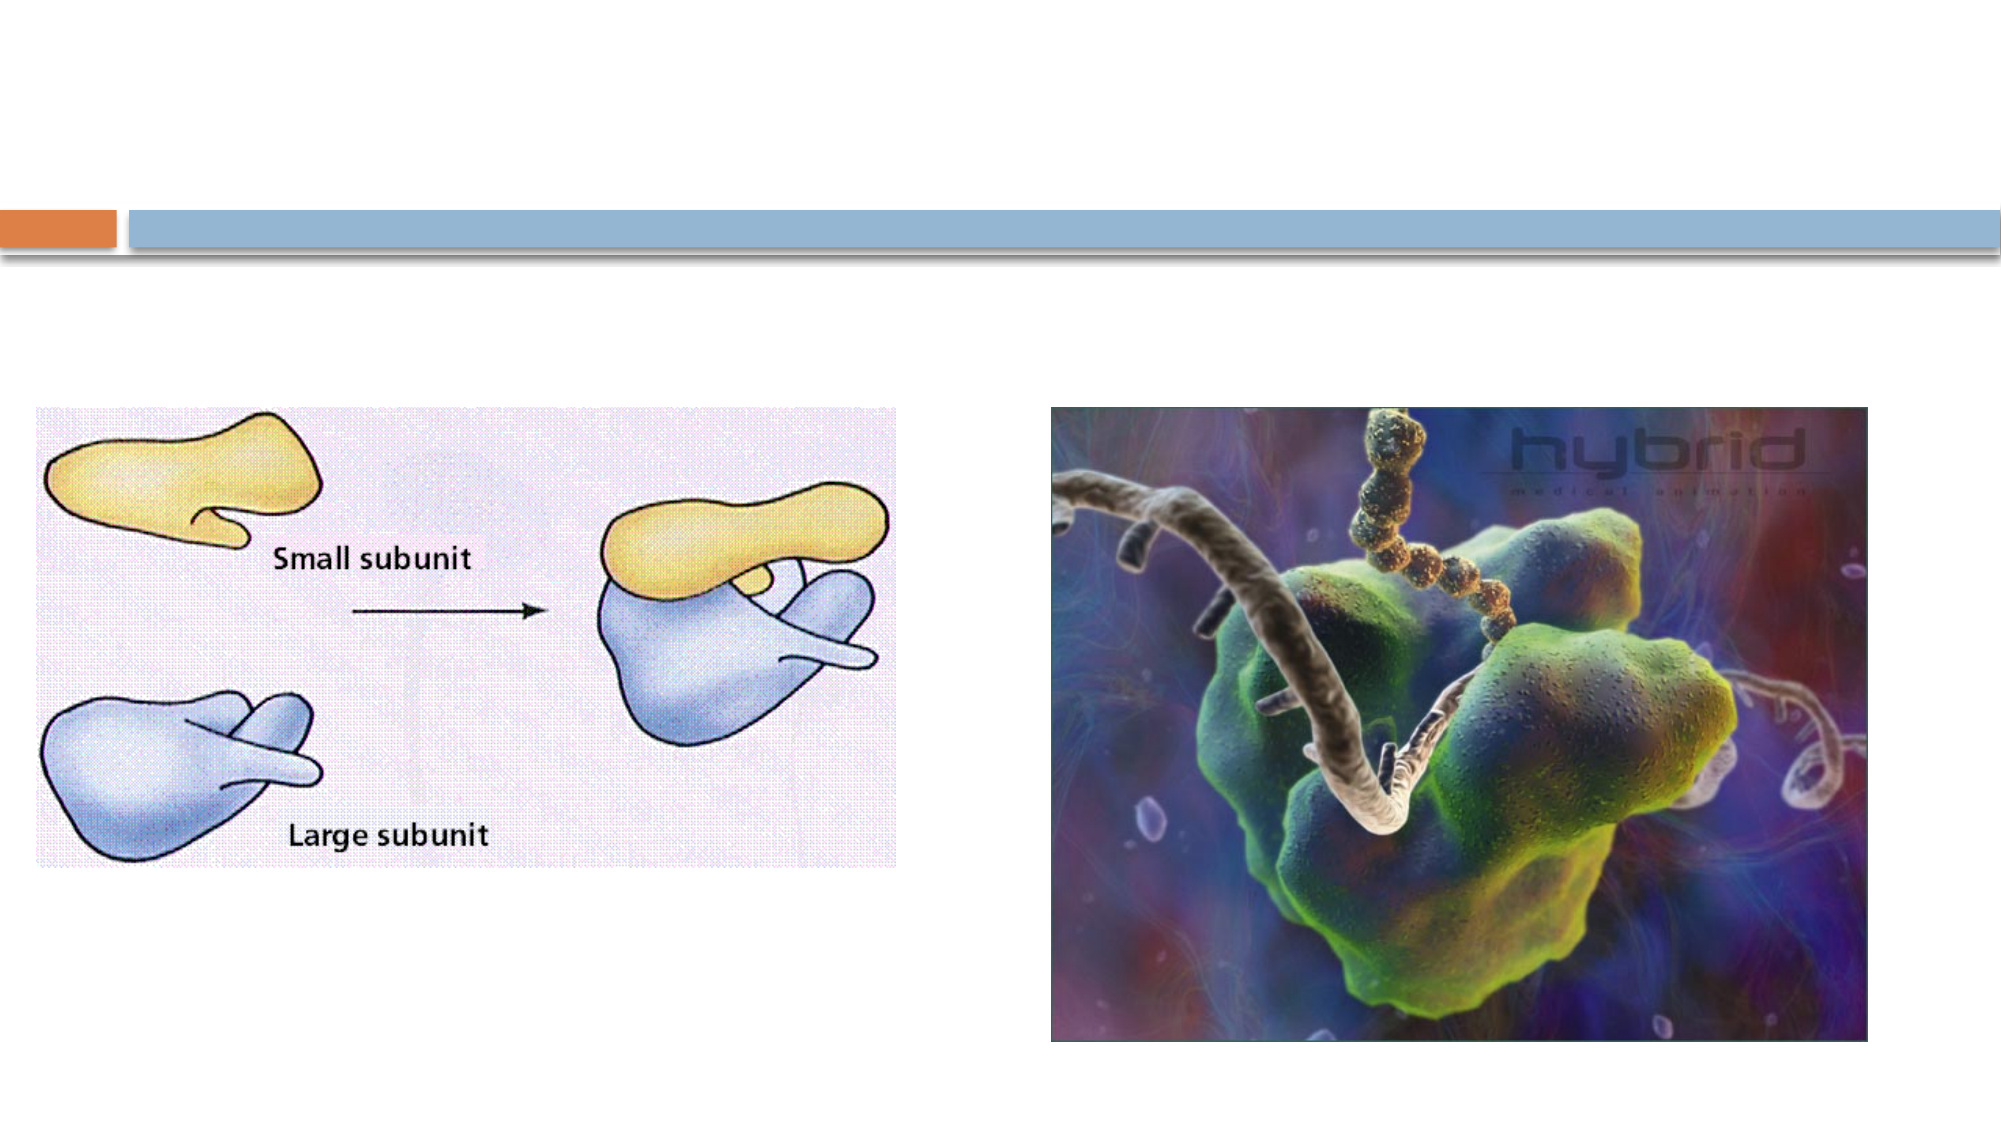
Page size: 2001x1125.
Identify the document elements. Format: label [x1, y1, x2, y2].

list [36, 406, 897, 869]
picture [1051, 406, 1868, 1042]
